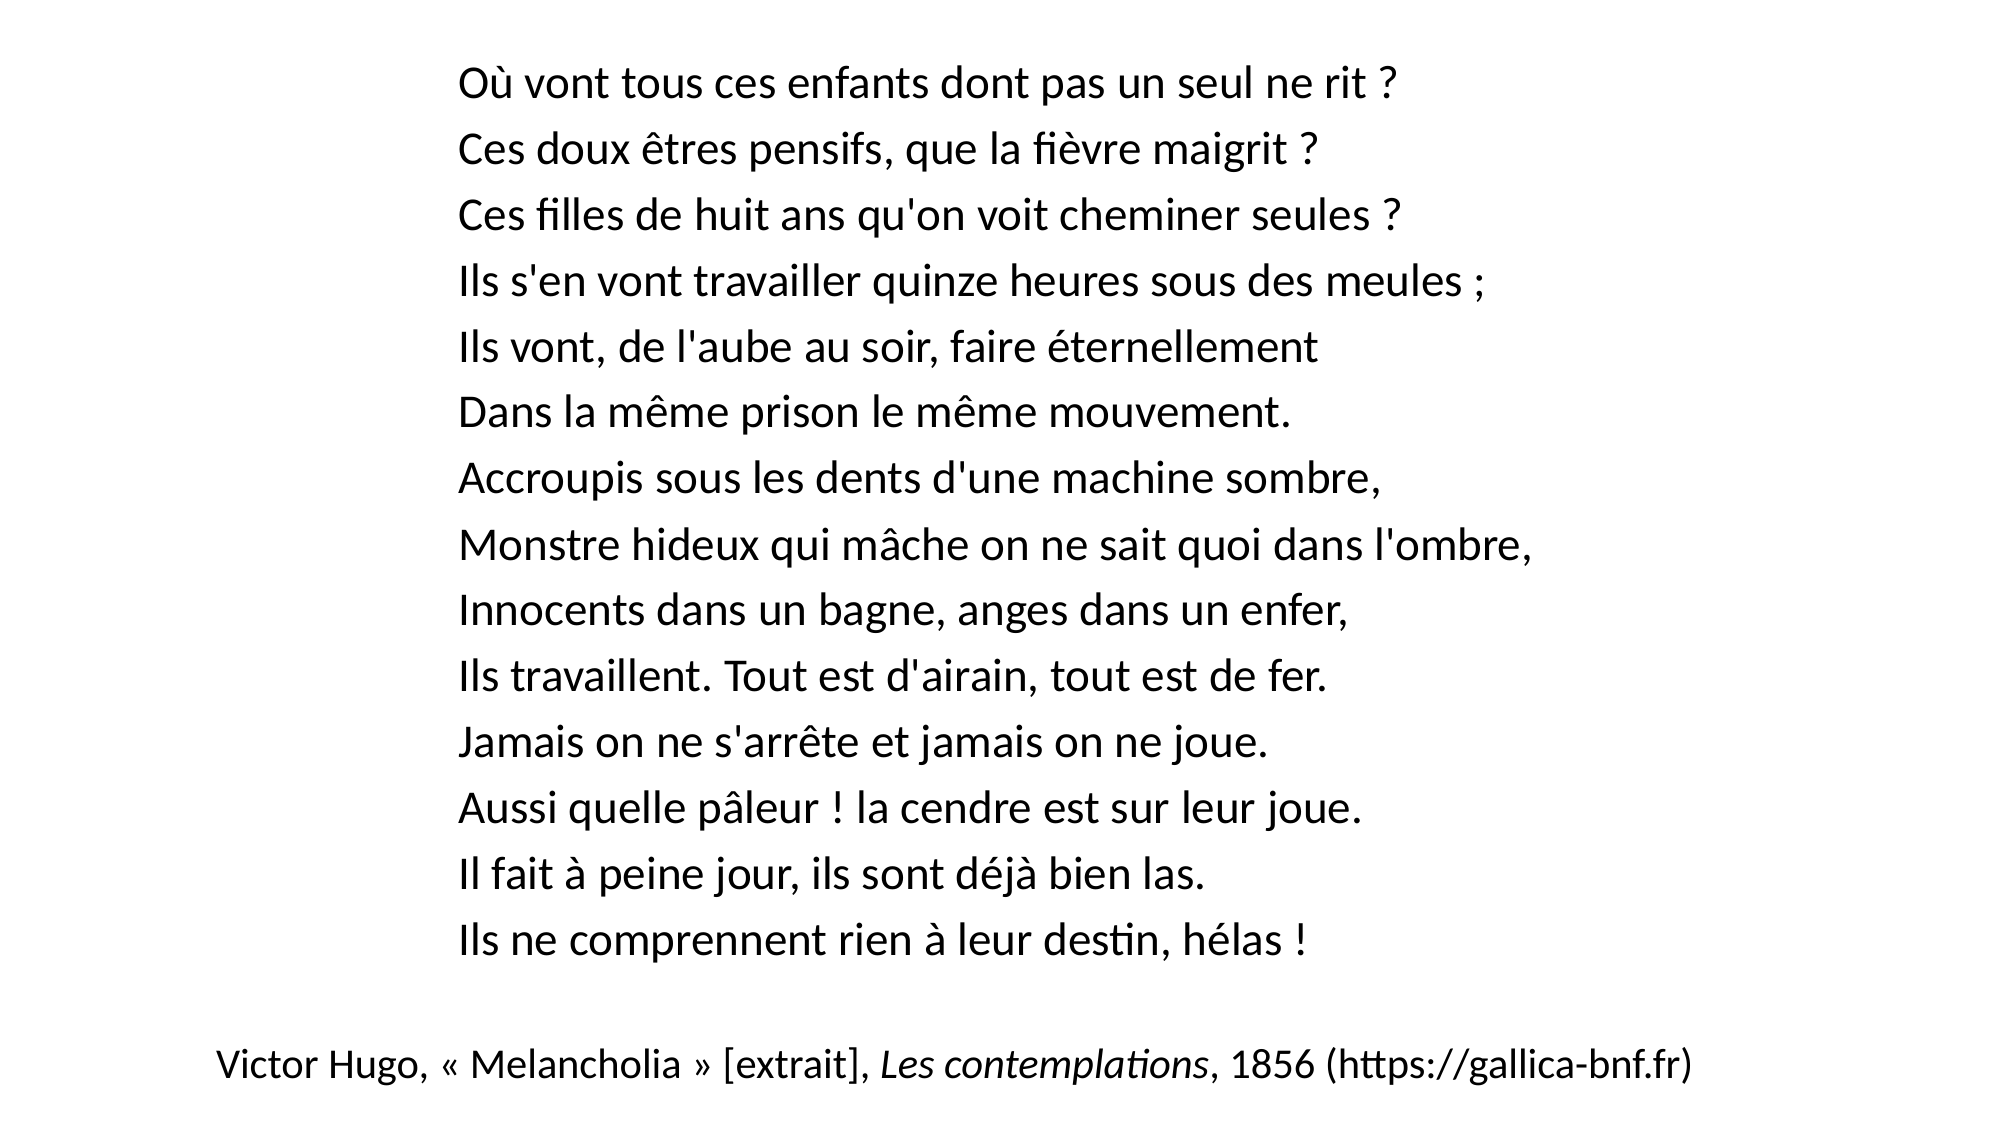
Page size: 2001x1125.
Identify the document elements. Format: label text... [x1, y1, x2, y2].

list Où vont tous ces enfants dont pas un seul ne rit ? Ces doux êtres pensifs, que la fièvre maigrit ? Ces filles de huit ans qu'on voit cheminer seules ? Ils s'en vont travailler quinze heures sous des meules ; Ils vont, de l'aube au soir, faire éternellement Dans la même prison le même mouvement. Accroupis sous les dents d'une machine sombre, Monstre hideux qui mâche on ne sait quoi dans l'ombre, Innocents dans un bagne, anges dans un enfer, Ils travaillent. Tout est d'airain, tout est de fer. Jamais on ne s'arrête et jamais on ne joue. Aussi quelle pâleur ! la cendre est sur leur joue. Il fait à peine jour, ils sont déjà bien las. Ils ne comprennent rien à leur destin, hélas ! Victor Hugo, « Melancholia » [extrait], Les contemplations, 1856 (https://gallica-bnf.fr) [125, 50, 1850, 1100]
